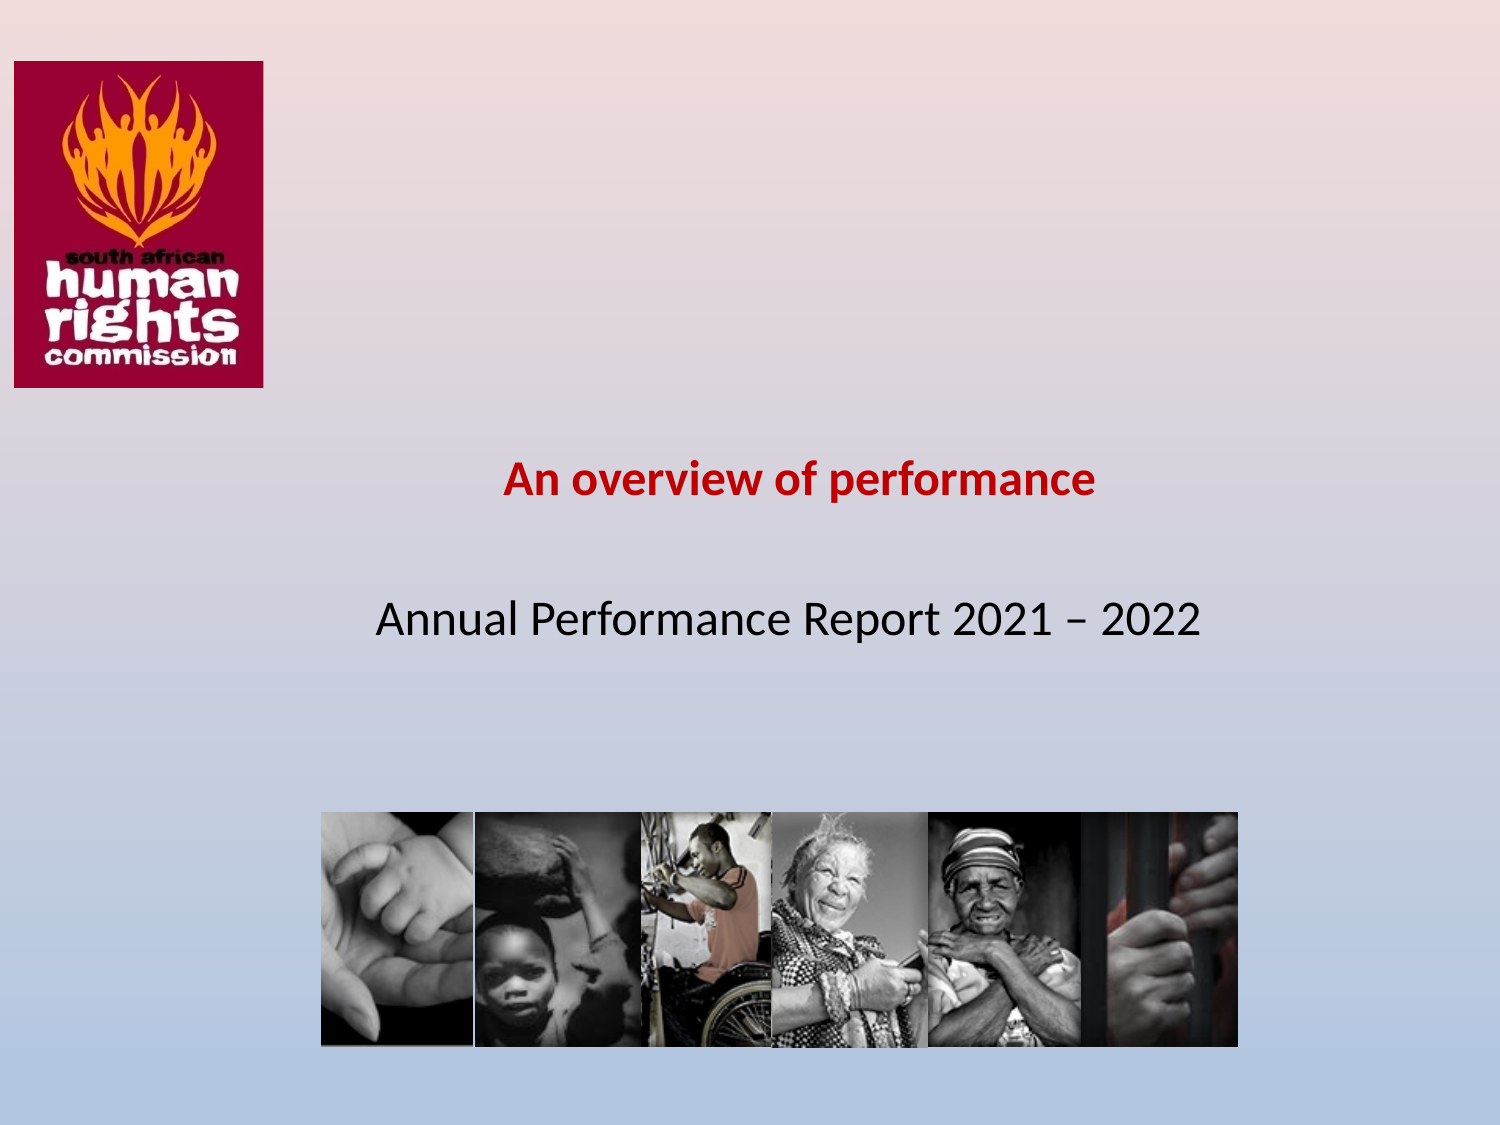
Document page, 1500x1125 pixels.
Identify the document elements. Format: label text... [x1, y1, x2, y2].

subtitle An overview of performance Annual Performance Report 2021 – 2022 [237, 437, 1363, 725]
picture [13, 61, 264, 388]
picture [474, 811, 1238, 1048]
picture [320, 811, 473, 1047]
